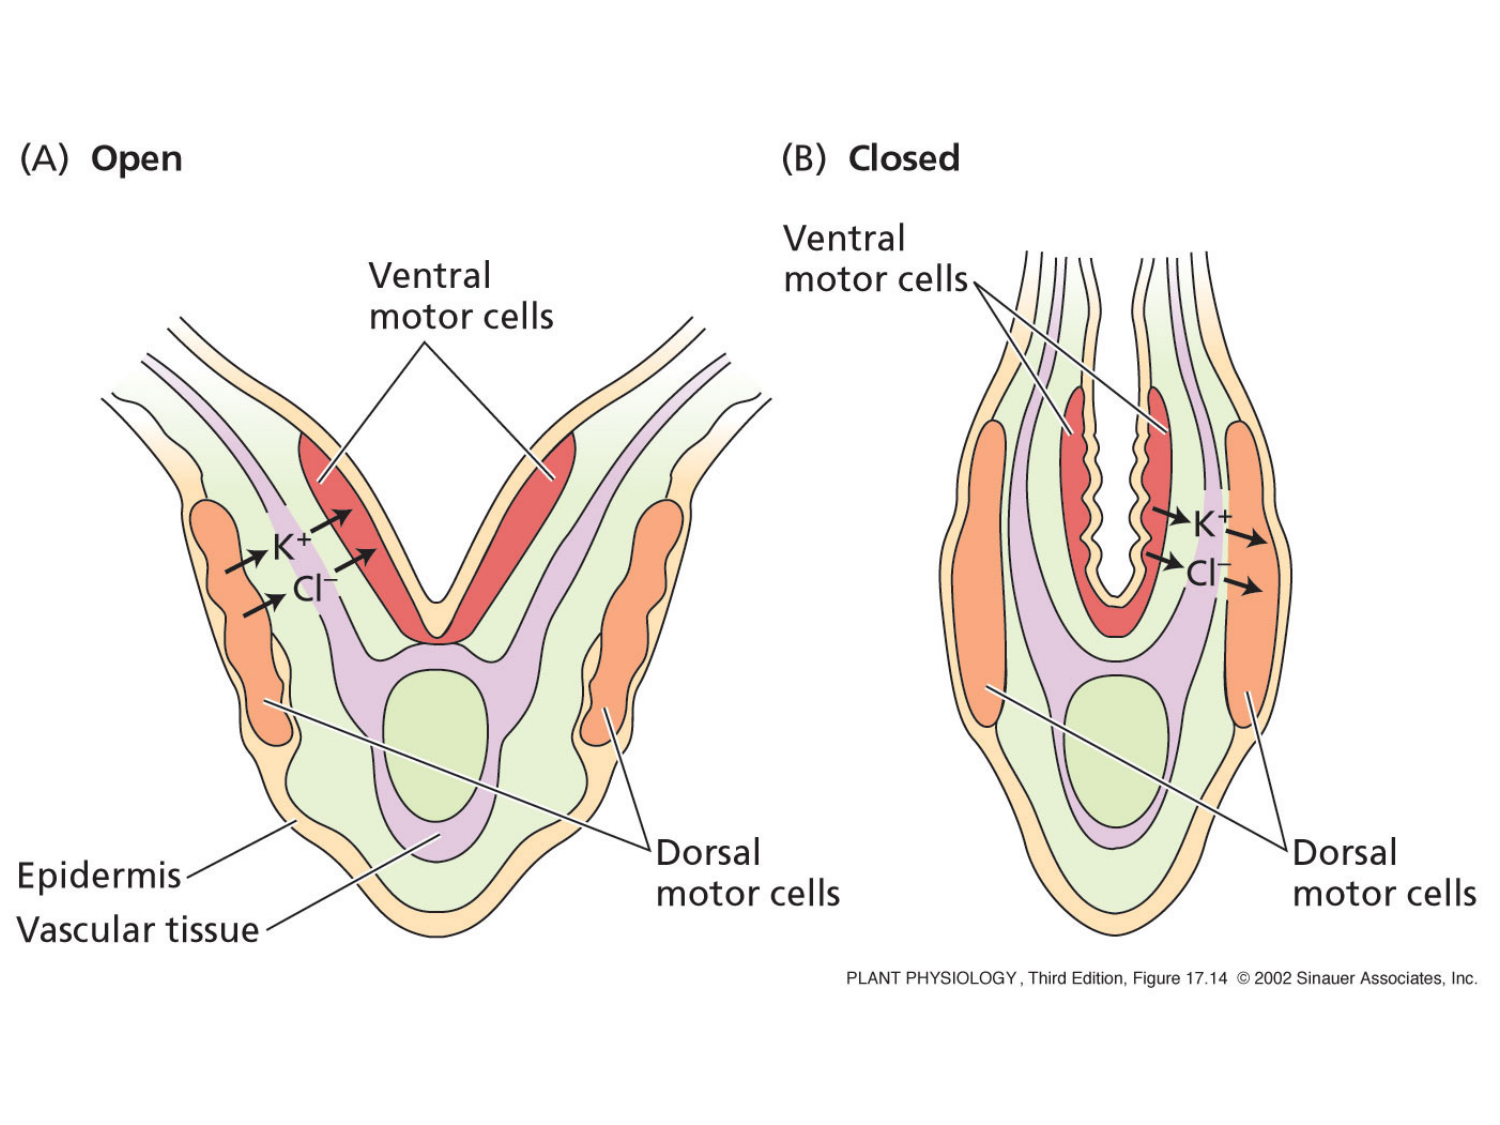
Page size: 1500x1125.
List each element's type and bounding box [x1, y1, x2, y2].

picture [0, 122, 1500, 1003]
